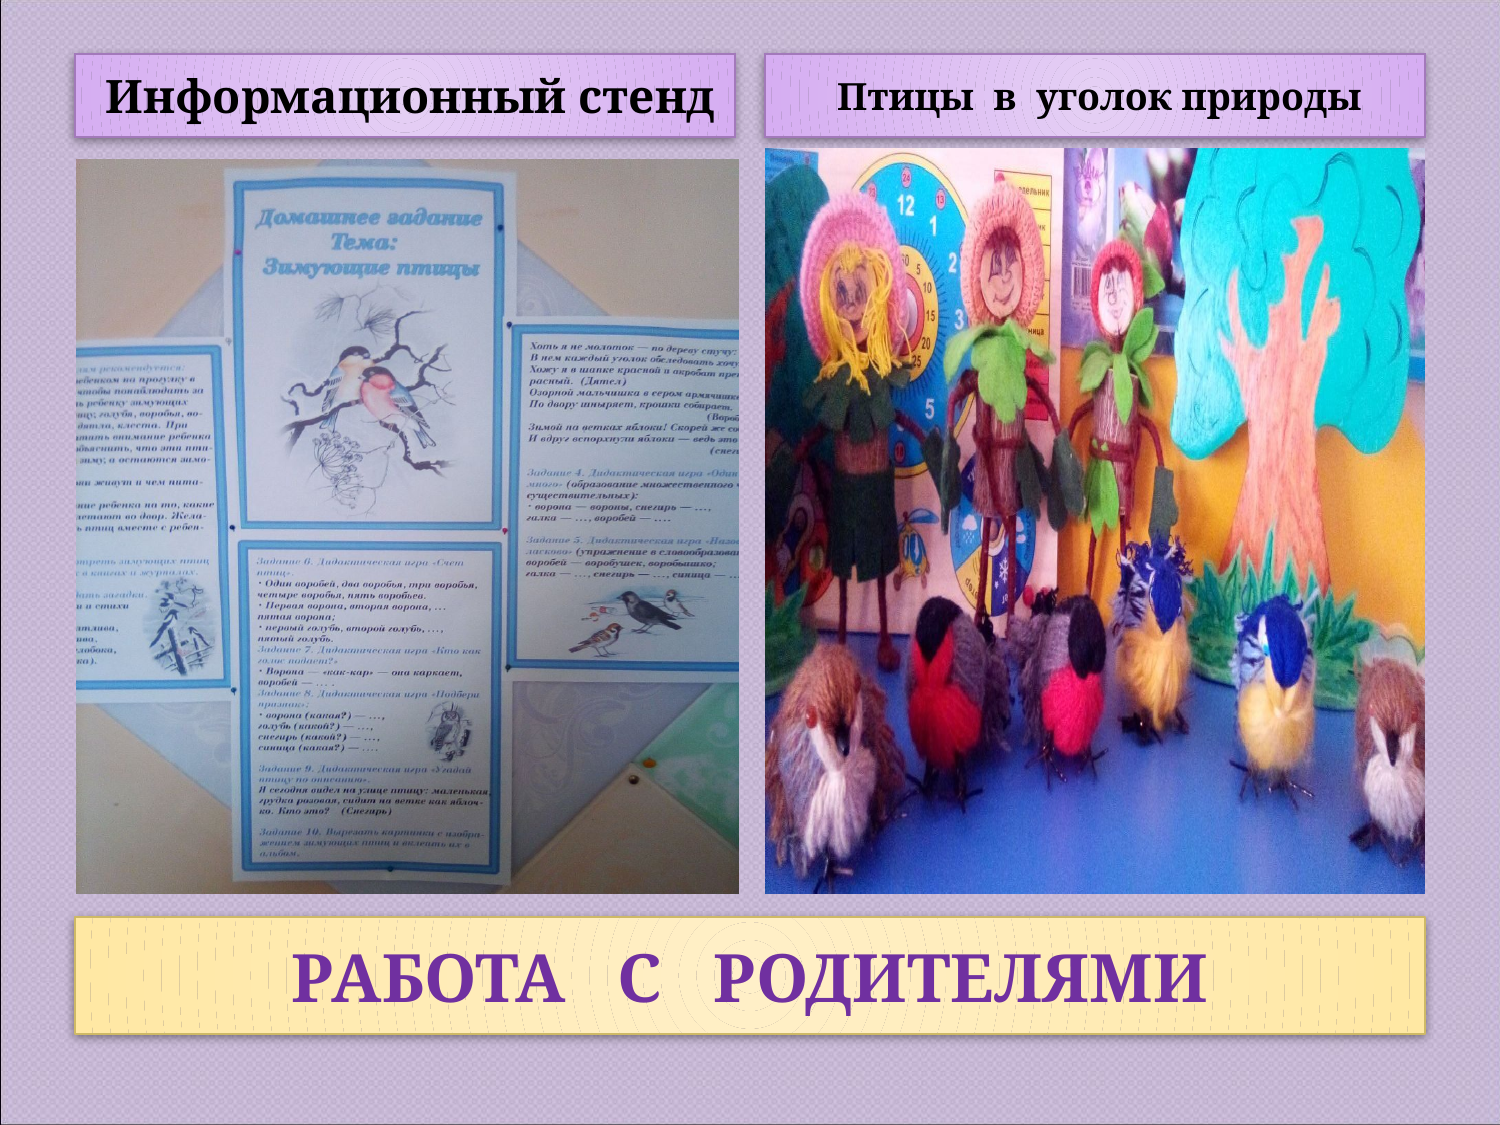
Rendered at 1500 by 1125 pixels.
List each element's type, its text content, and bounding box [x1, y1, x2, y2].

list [76, 158, 739, 894]
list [764, 148, 1426, 894]
list Информационный стенд [74, 53, 736, 138]
title РАБОТА С РОДИТЕЛЯМИ [74, 916, 1426, 1035]
list Птицы в уголок природы [764, 53, 1426, 138]
picture [0, 0, 1500, 1125]
